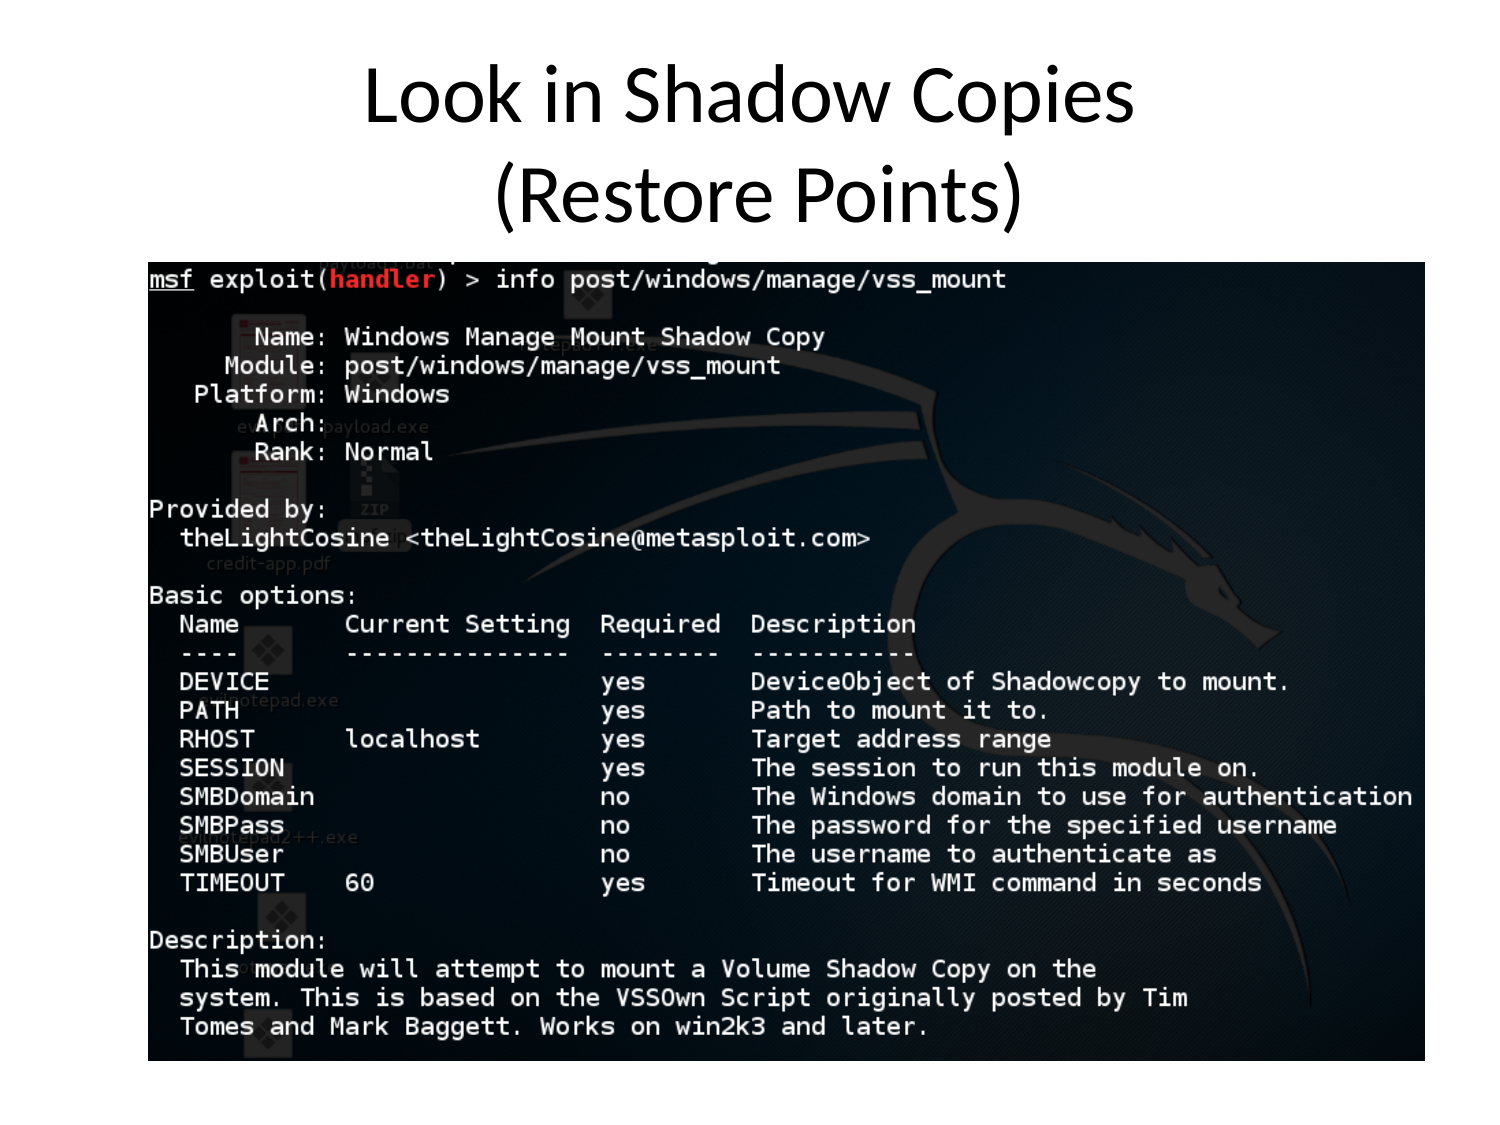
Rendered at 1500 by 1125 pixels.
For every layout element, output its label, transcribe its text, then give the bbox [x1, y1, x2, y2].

title Look in Shadow Copies (Restore Points) [75, 45, 1425, 233]
picture [148, 262, 1426, 1061]
